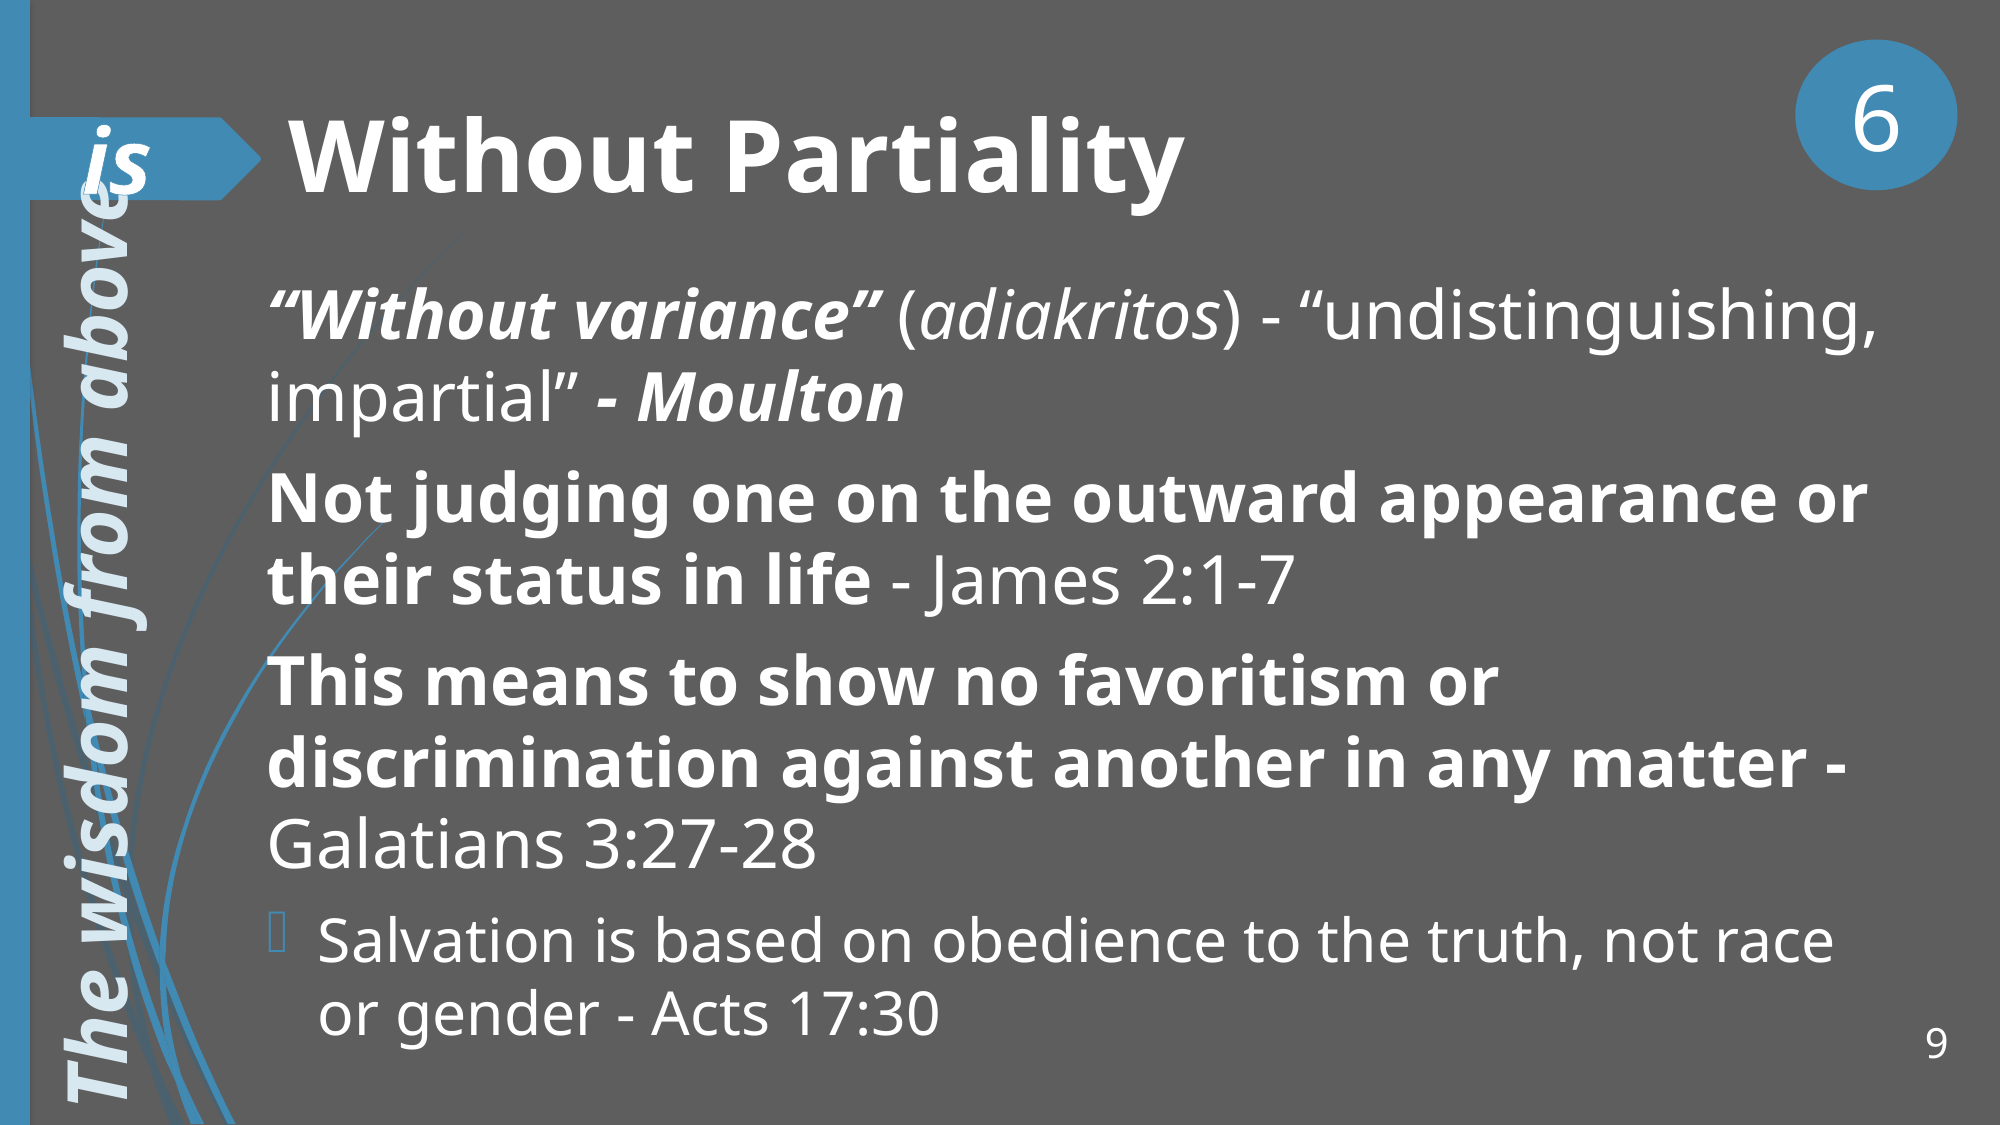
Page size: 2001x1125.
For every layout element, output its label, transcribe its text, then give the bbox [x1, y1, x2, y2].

list “Without variance” (adiakritos) - “undistinguishing, impartial” - Moulton Not judging one on the outward appearance or their status in life - James 2:1-7 This means to show no favoritism or discrimination against another in any matter - Galatians 3:27-28 Salvation is based on obedience to the truth, not race or gender - Acts 17:30 [251, 264, 1924, 1067]
slide_number 9 [1835, 1015, 1964, 1076]
title Without Partiality [273, 85, 1886, 240]
text_box The wisdom from above [36, 162, 152, 1125]
text_box is [59, 95, 176, 220]
text_box 6 [1794, 38, 1959, 192]
